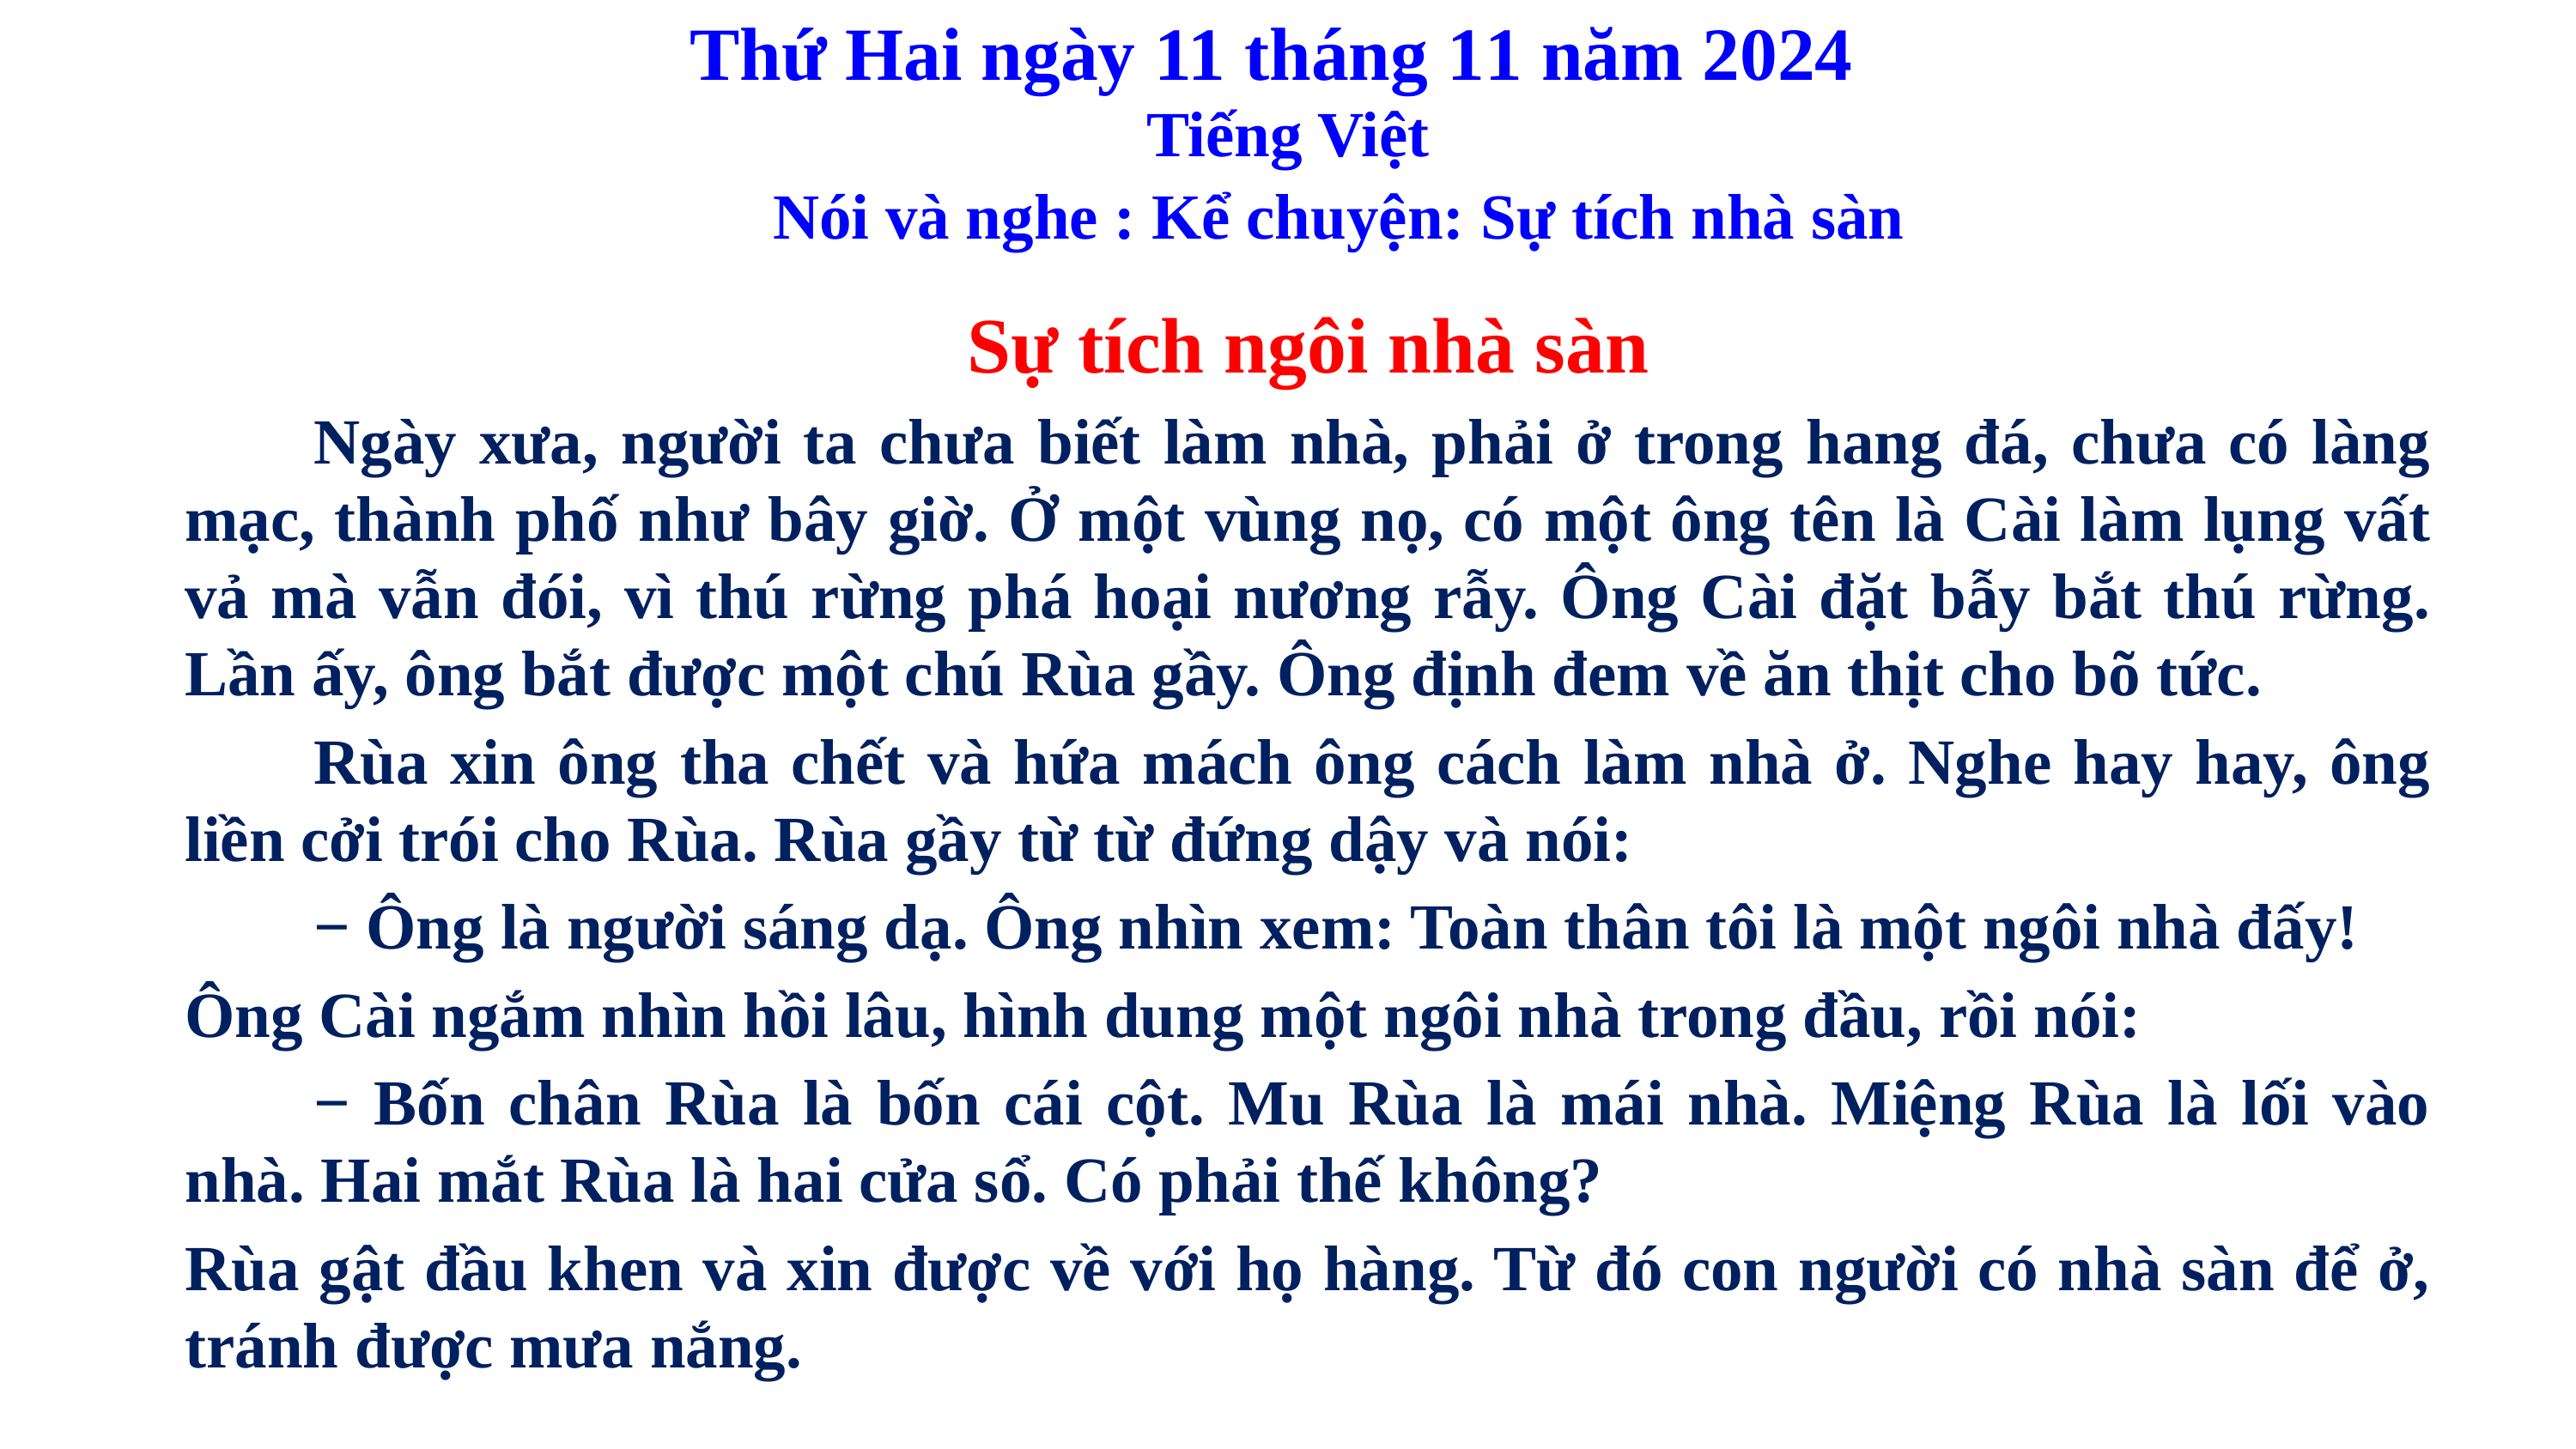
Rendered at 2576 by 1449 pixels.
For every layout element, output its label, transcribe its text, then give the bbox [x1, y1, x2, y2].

text_box Tiếng Việt [323, 86, 2253, 177]
text_box Nói và nghe : Kể chuyện: Sự tích nhà sàn [760, 168, 1937, 259]
text_box Thứ Hai ngày 11 tháng 11 năm 2024 [306, 0, 2237, 102]
text_box Sự tích ngôi nhà sàn Ngày xưa, người ta chưa biết làm nhà, phải ở trong hang đá, chưa có làng mạc, thành phố như bây giờ. Ở một vùng nọ, có một ông tên là Cài làm lụng vất vả mà vẫn đói, vì thú rừng phá hoại nương rẫy. Ông Cài đặt bẫy bắt thú rừng. Lần ấy, ông bắt được một chú Rùa gầy. Ông định đem về ăn thịt cho bõ tức. Rùa xin ông tha chết và hứa mách ông cách làm nhà ở. Nghe hay hay, ông liền cởi trói cho Rùa. Rùa gầy từ từ đứng dậy và nói: − Ông là người sáng dạ. Ông nhìn xem: Toàn thân tôi là một ngôi nhà đấy! Ông Cài ngắm nhìn hồi lâu, hình dung một ngôi nhà trong đầu, rồi nói: − Bốn chân Rùa là bốn cái cột. Mu Rùa là mái nhà. Miệng Rùa là lối vào nhà. Hai mắt Rùa là hai cửa sổ. Có phải thế không? Rùa gật đầu khen và xin được về với họ hàng. Từ đó con người có nhà sàn để ở, tránh được mưa nắng. [172, 288, 2445, 1387]
